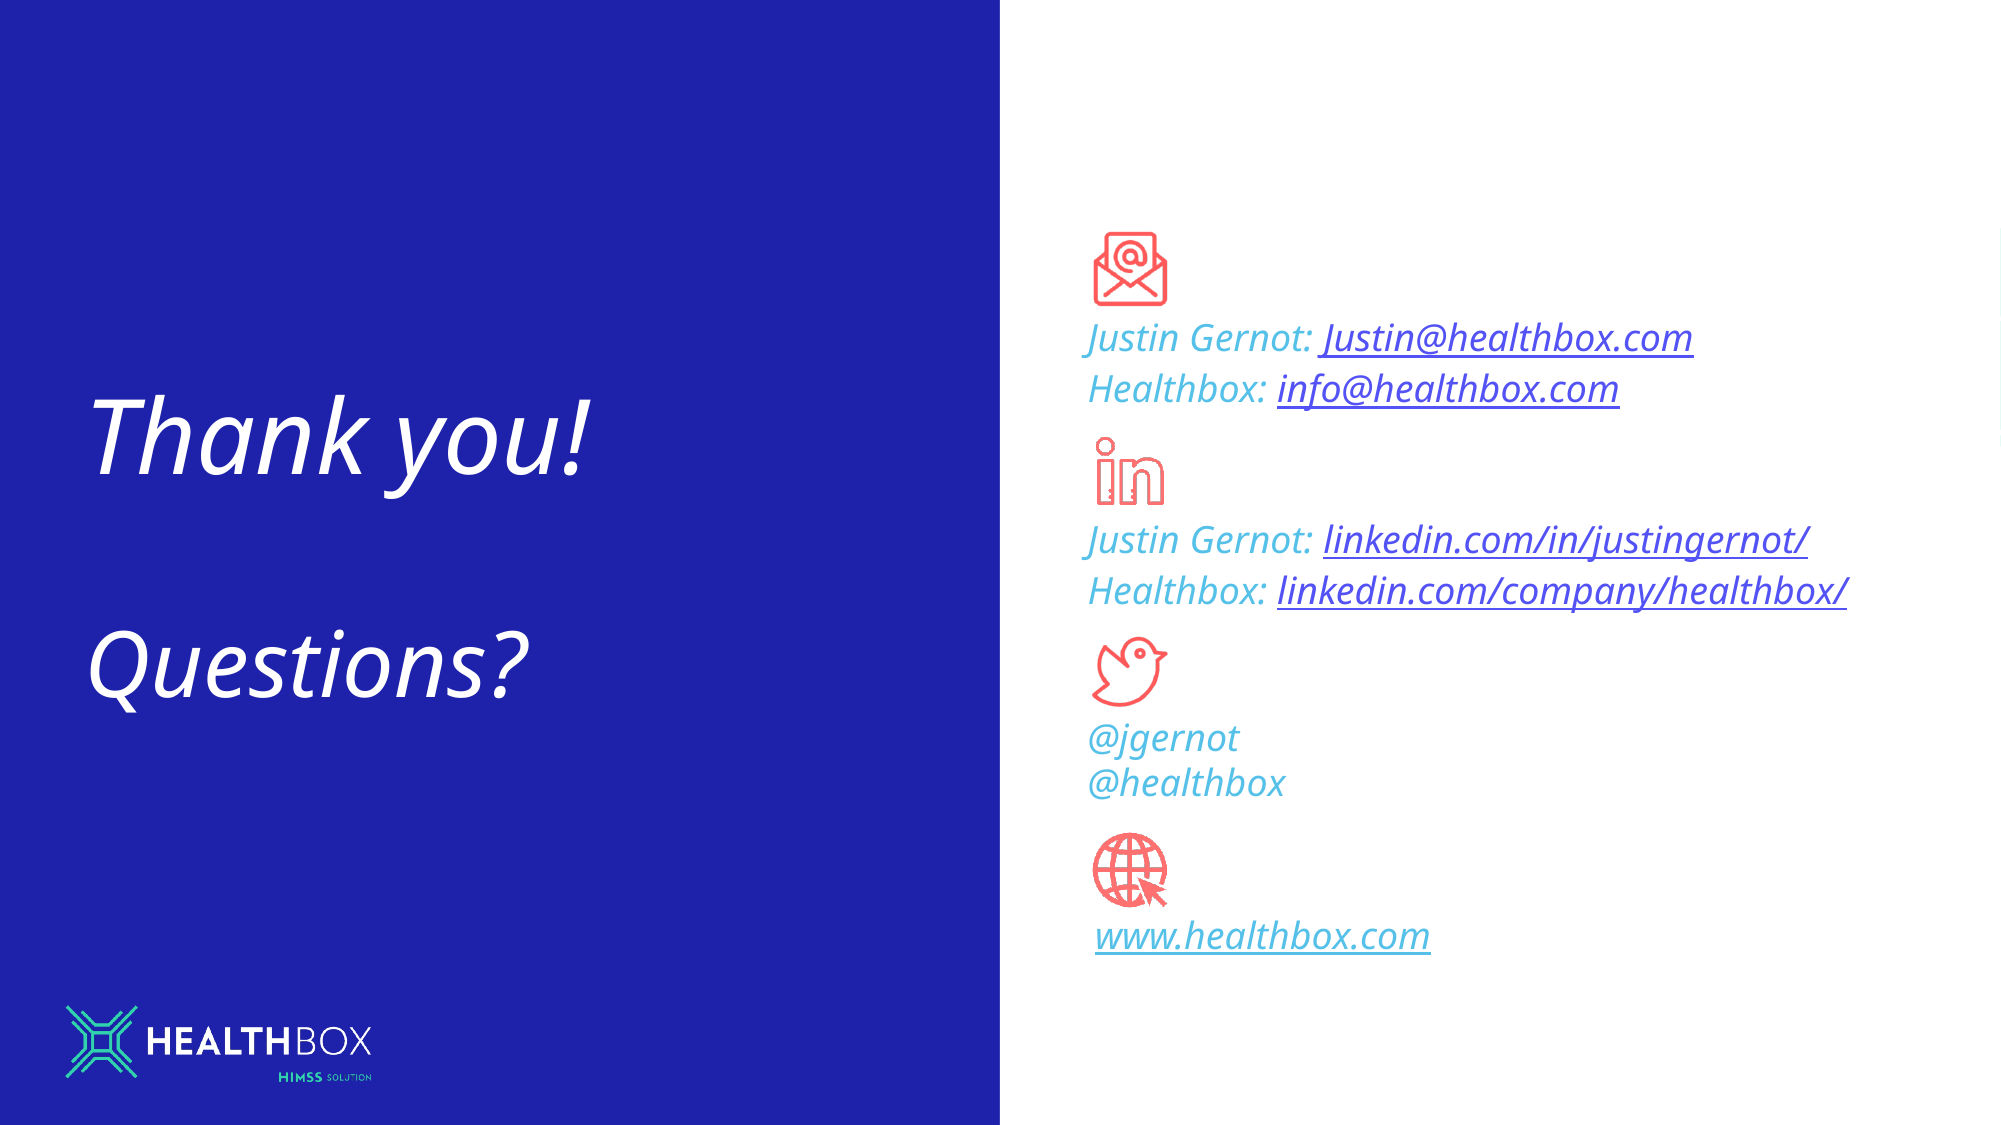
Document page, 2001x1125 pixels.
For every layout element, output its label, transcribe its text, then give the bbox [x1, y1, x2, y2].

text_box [1072, 812, 1697, 966]
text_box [1072, 211, 1807, 413]
text_box Thank you! Questions? [84, 363, 912, 657]
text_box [1072, 614, 1689, 812]
text_box [999, 0, 2000, 1125]
picture [65, 1005, 371, 1082]
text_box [1072, 413, 2000, 661]
